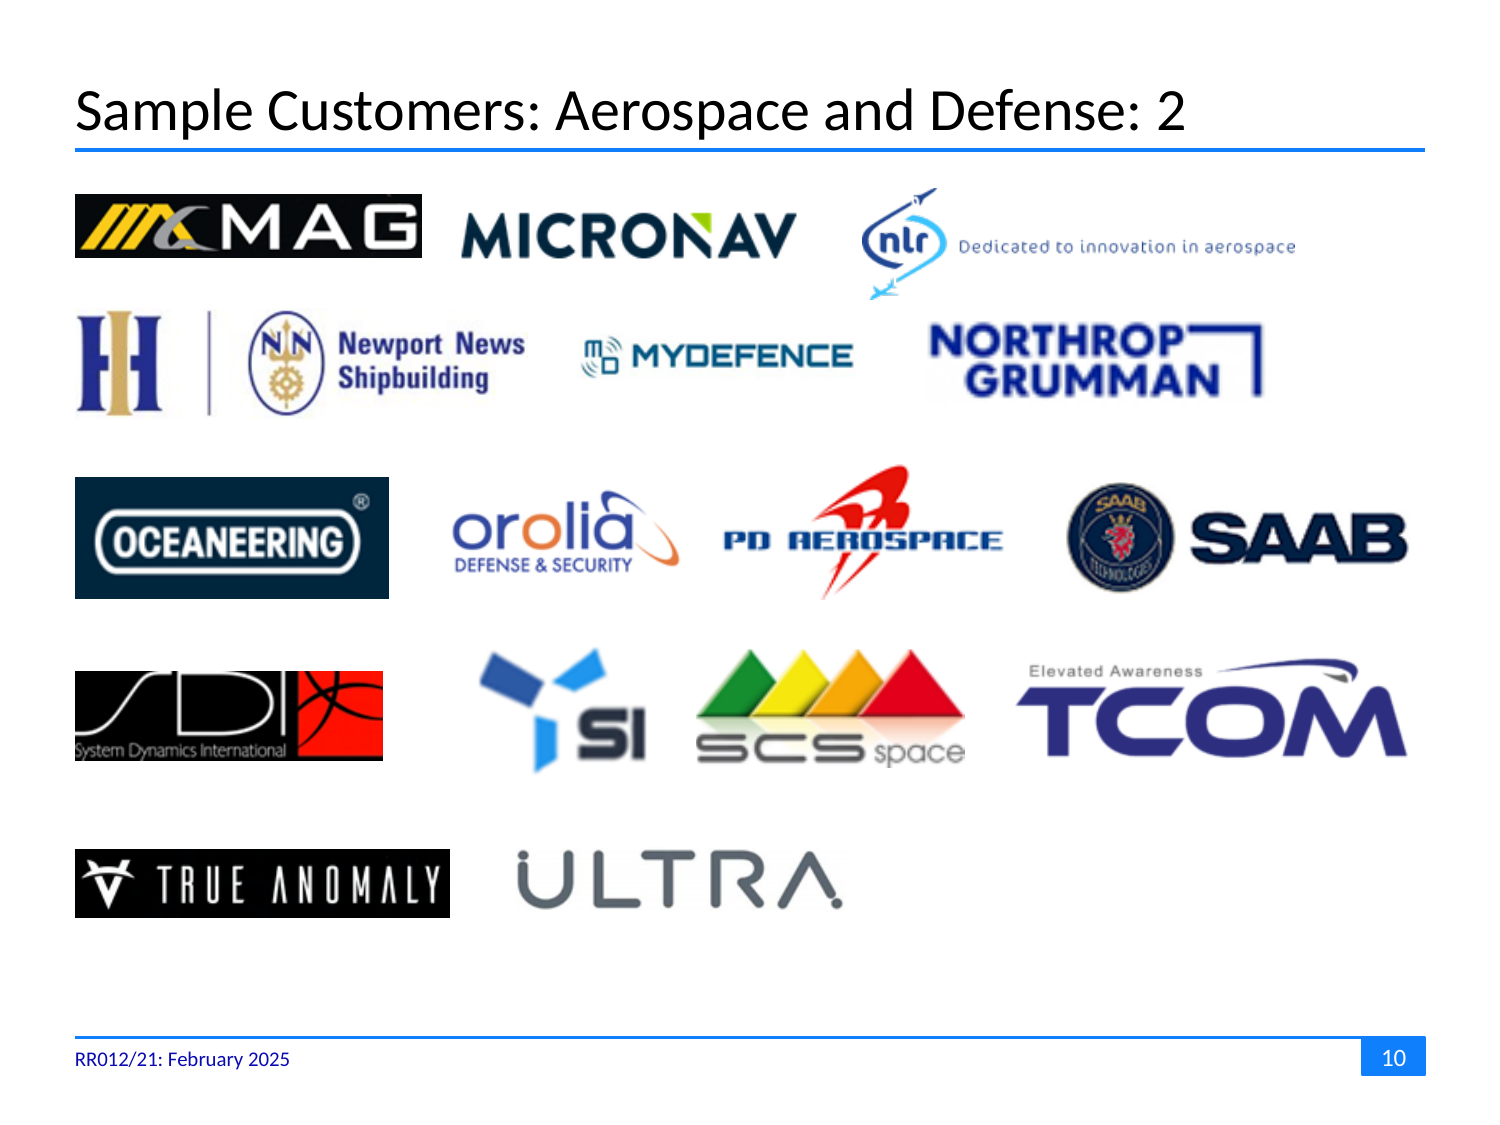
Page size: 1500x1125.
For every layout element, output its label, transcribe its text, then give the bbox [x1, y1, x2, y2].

picture [476, 644, 655, 776]
picture [577, 331, 857, 380]
picture [74, 670, 383, 761]
picture [74, 194, 423, 258]
picture [74, 308, 528, 419]
title Sample Customers: Aerospace and Defense: 2 [75, 62, 1425, 150]
picture [449, 487, 682, 576]
picture [1065, 482, 1411, 596]
picture [719, 461, 1010, 600]
picture [515, 847, 847, 914]
picture [926, 320, 1272, 406]
picture [74, 849, 451, 918]
picture [1014, 656, 1411, 761]
picture [457, 209, 801, 262]
picture [74, 477, 389, 599]
picture [861, 188, 1295, 300]
picture [695, 649, 965, 768]
